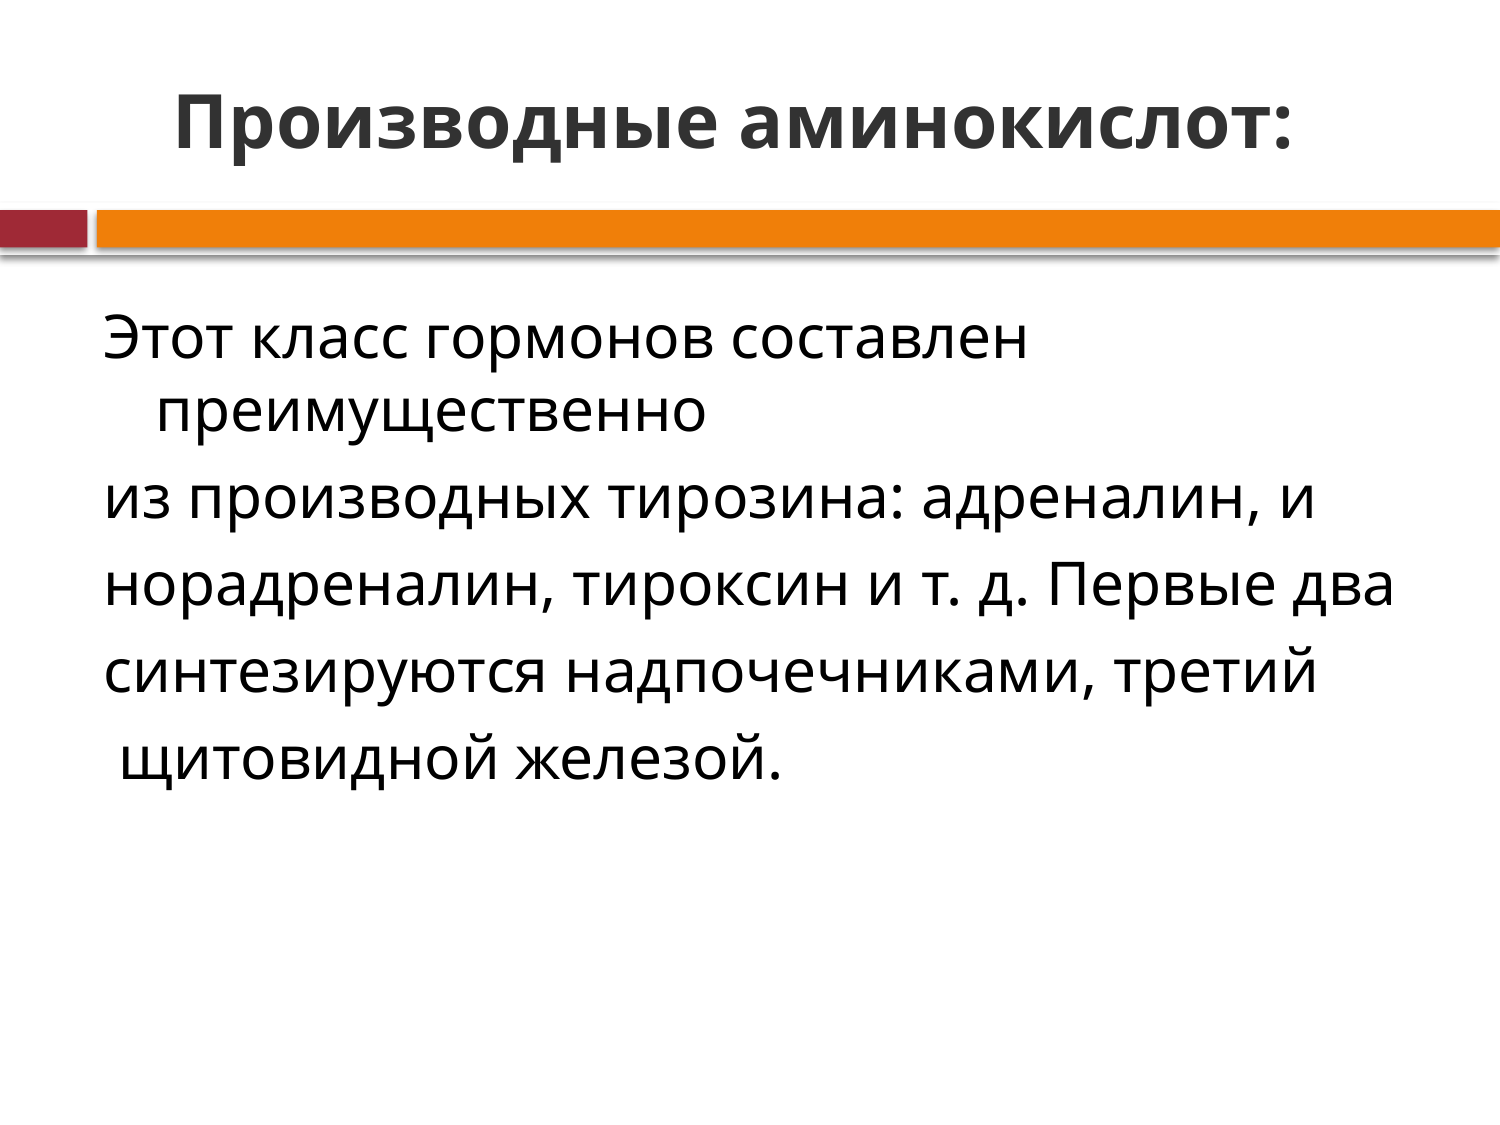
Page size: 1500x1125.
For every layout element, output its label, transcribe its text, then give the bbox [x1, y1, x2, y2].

list Этот класс гормонов составлен преимущественно из производных тирозина: адреналин, и норадреналин, тироксин и т. д. Первые два синтезируются надпочечниками, третий щитовидной железой. [88, 290, 1438, 1029]
title Производные аминокислот: [64, 37, 1403, 200]
